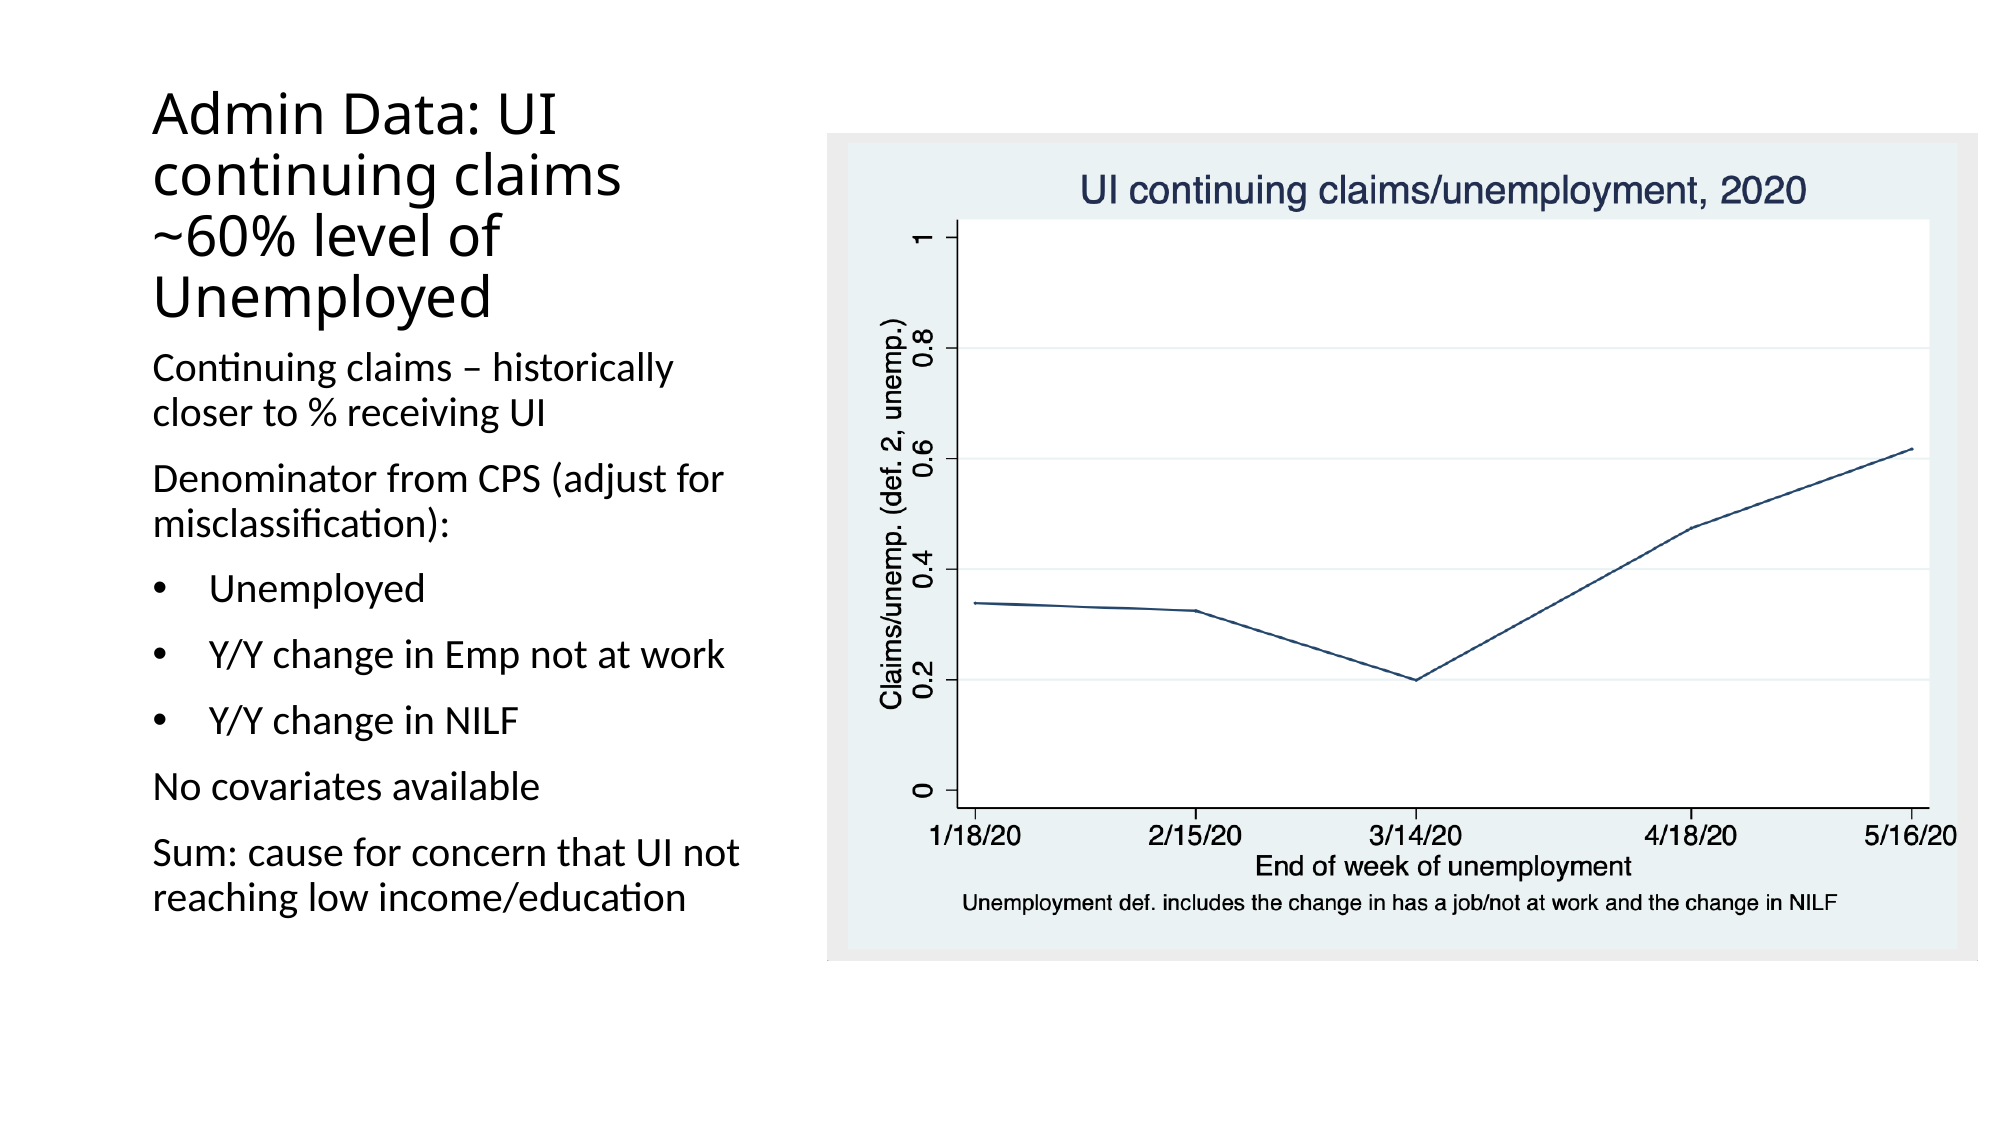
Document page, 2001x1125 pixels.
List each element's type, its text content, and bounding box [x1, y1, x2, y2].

title Admin Data: UI continuing claims ~60% level of Unemployed [137, 75, 783, 337]
list Continuing claims – historically closer to % receiving UI Denominator from CPS (adjust for misclassification): Unemployed Y/Y change in Emp not at work Y/Y change in NILF No covariates available Sum: cause for concern that UI not reaching low income/education [137, 337, 783, 963]
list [827, 133, 1978, 961]
